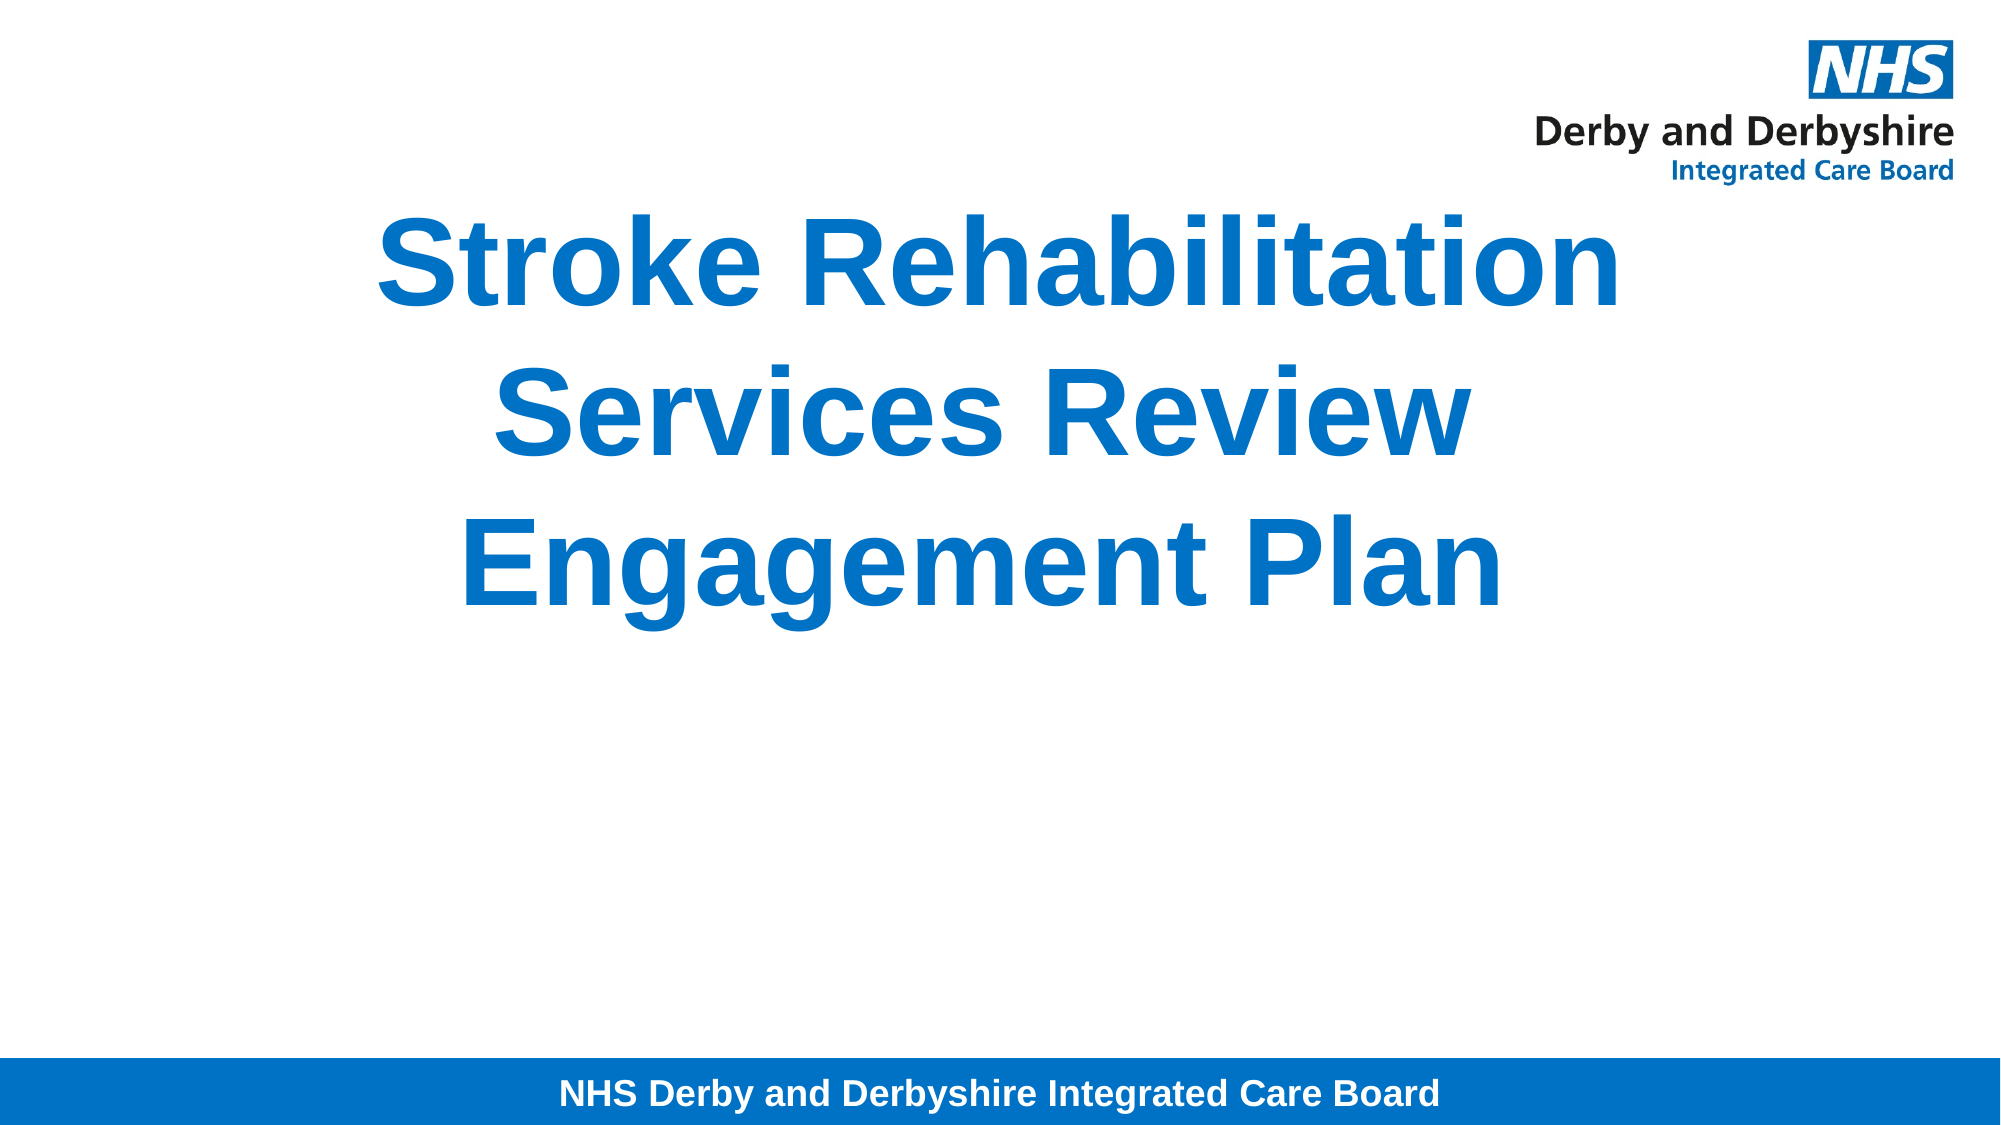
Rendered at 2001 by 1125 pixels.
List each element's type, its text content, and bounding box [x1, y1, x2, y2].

picture [1498, 0, 2000, 226]
text_box NHS Derby and Derbyshire Integrated Care Board [0, 1058, 2000, 1125]
text_box Stroke Rehabilitation Services Review Engagement Plan [136, 172, 1864, 638]
